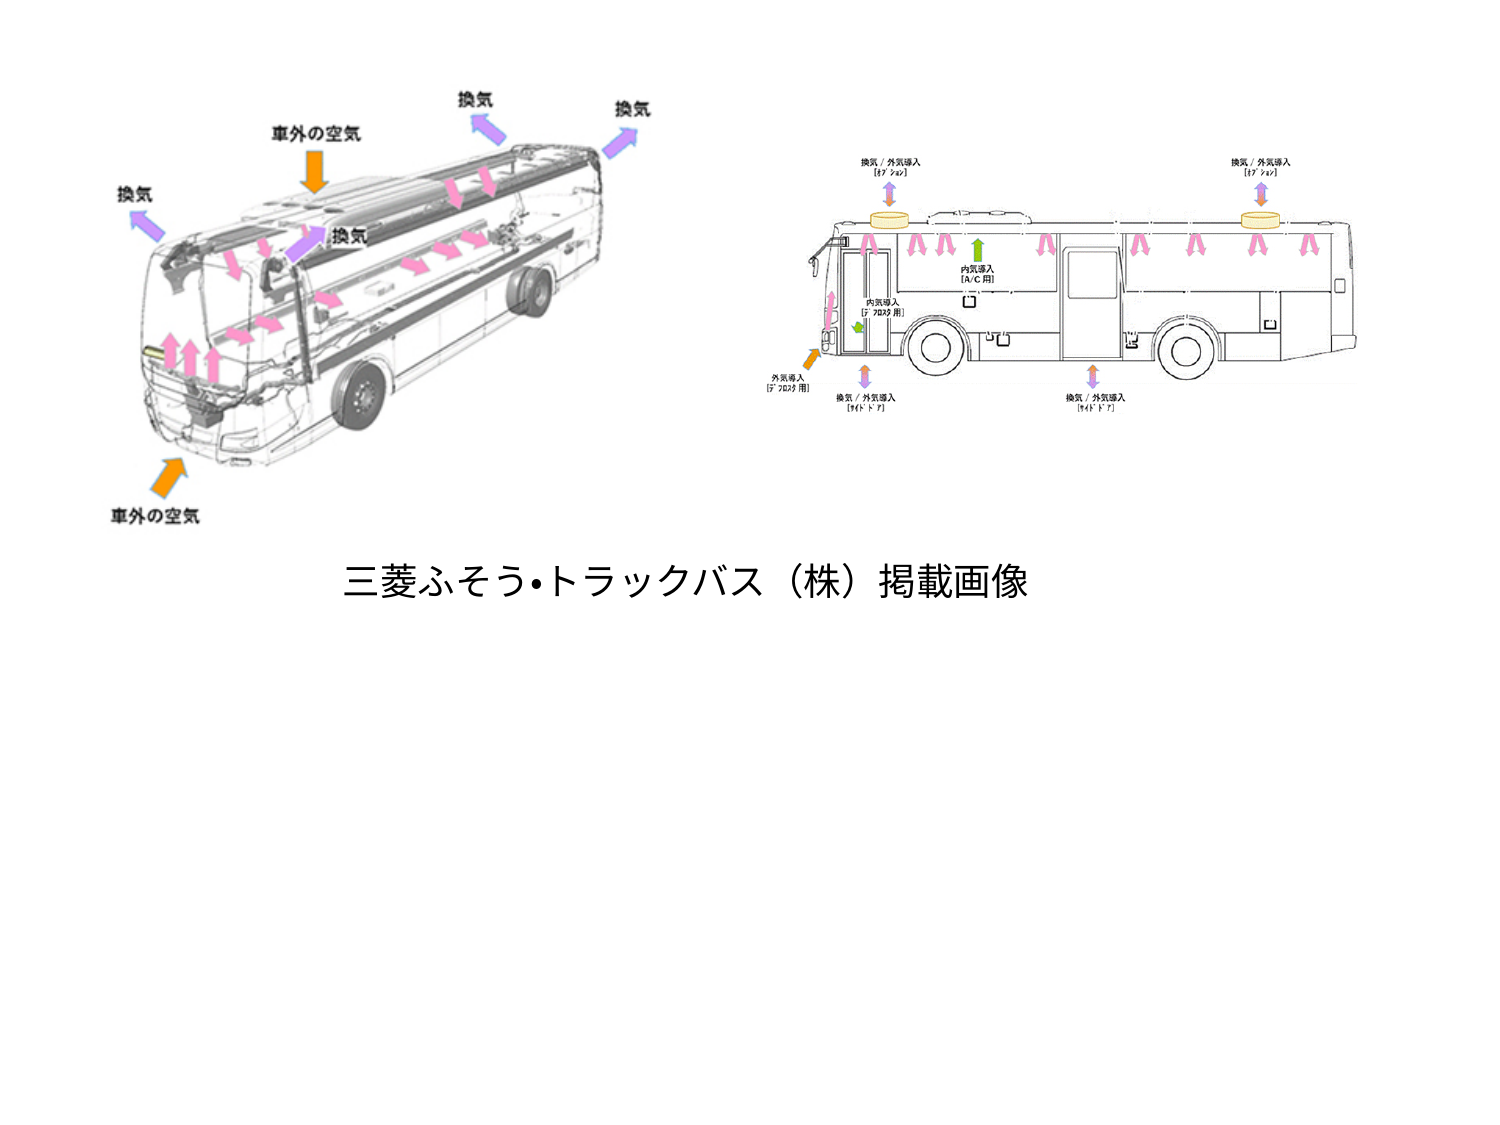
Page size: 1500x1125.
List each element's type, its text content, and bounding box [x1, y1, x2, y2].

text_box 三菱ふそう・トラックバス（株）掲載画像 [328, 550, 1044, 611]
picture [760, 154, 1362, 419]
picture [100, 84, 663, 545]
